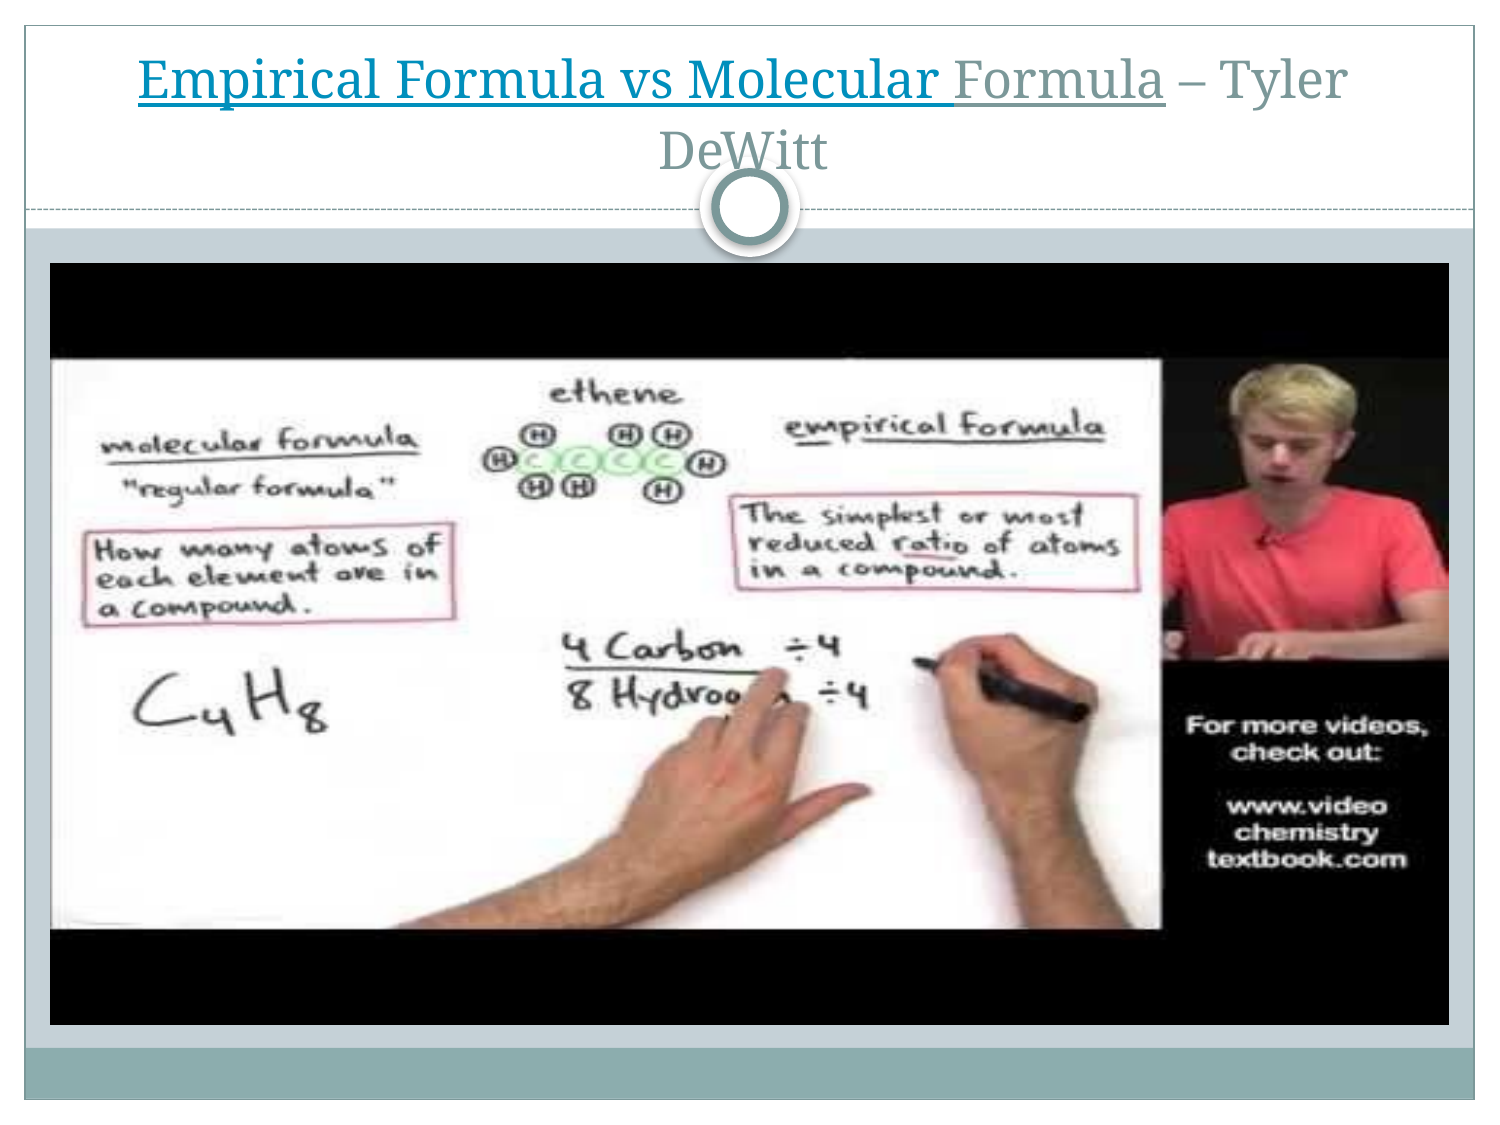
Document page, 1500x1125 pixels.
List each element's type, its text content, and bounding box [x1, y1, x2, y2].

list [49, 262, 1450, 1026]
title Empirical Formula vs Molecular Formula – Tyler DeWitt [99, 37, 1388, 188]
